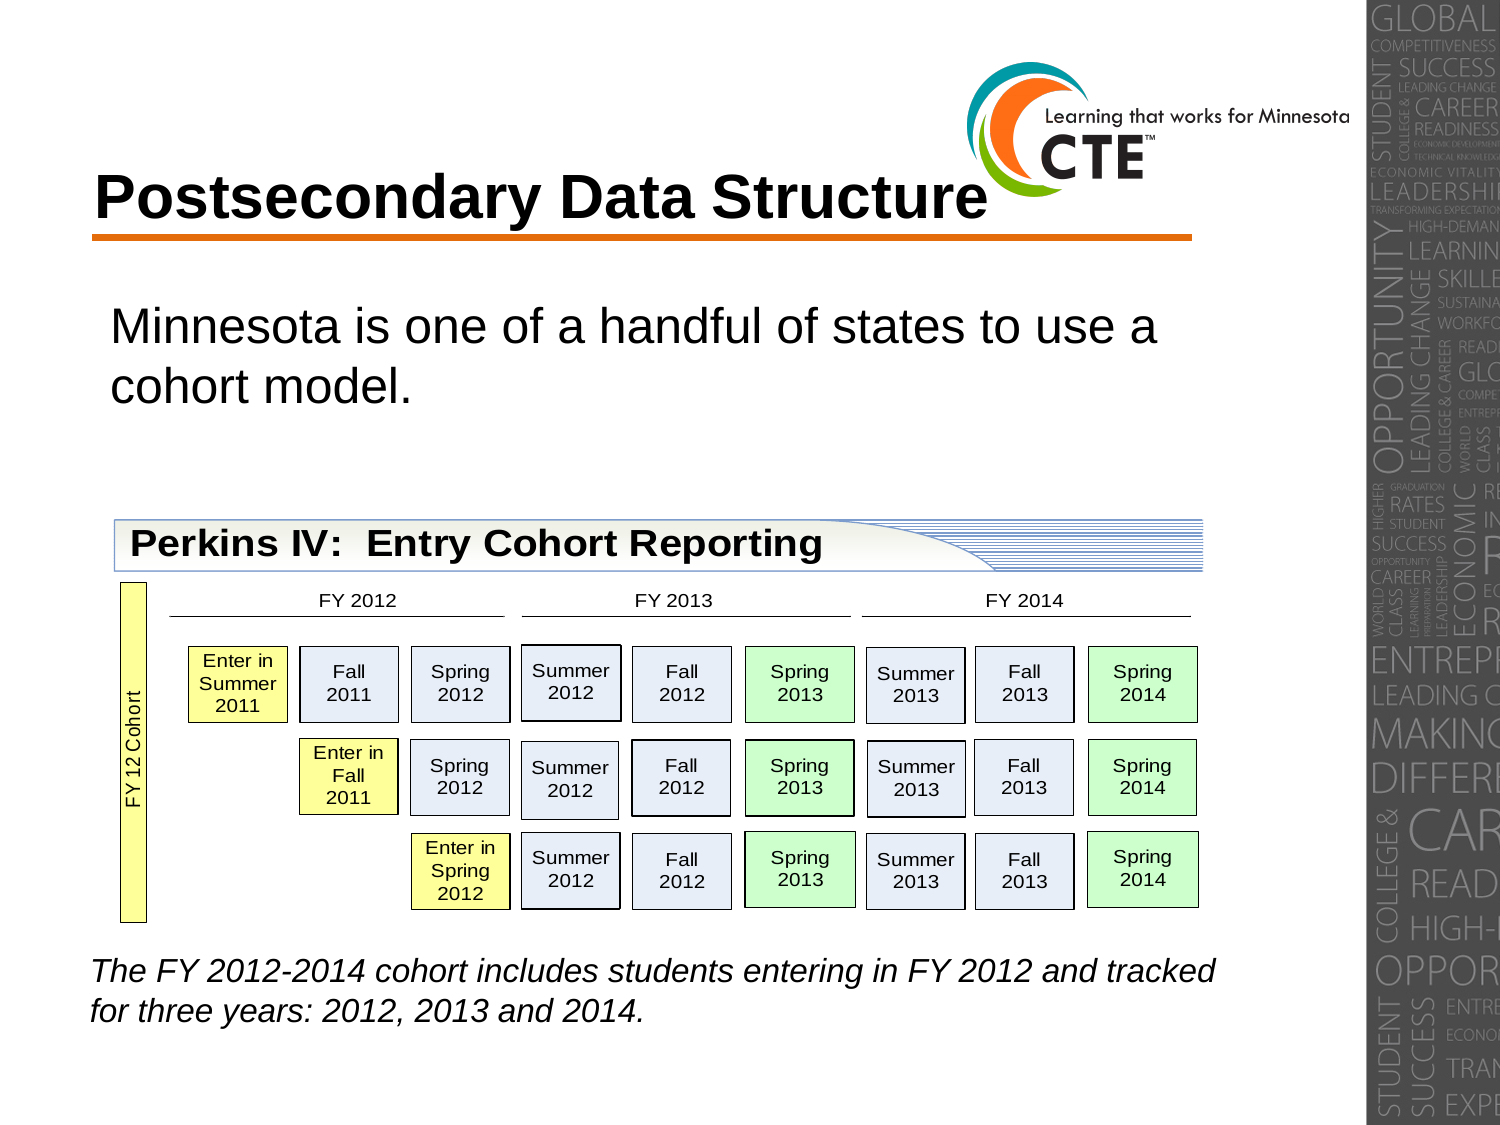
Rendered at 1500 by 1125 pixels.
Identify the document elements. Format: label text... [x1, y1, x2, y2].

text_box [112, 412, 1294, 987]
text_box Minnesota is one of a handful of states to use a cohort model. [95, 286, 1193, 421]
picture [0, 0, 1500, 1125]
text_box The FY 2012-2014 cohort includes students entering in FY 2012 and tracked for three years: 2012, 2013 and 2014. [74, 941, 1263, 1037]
text_box Postsecondary Data Structure [79, 99, 1330, 288]
